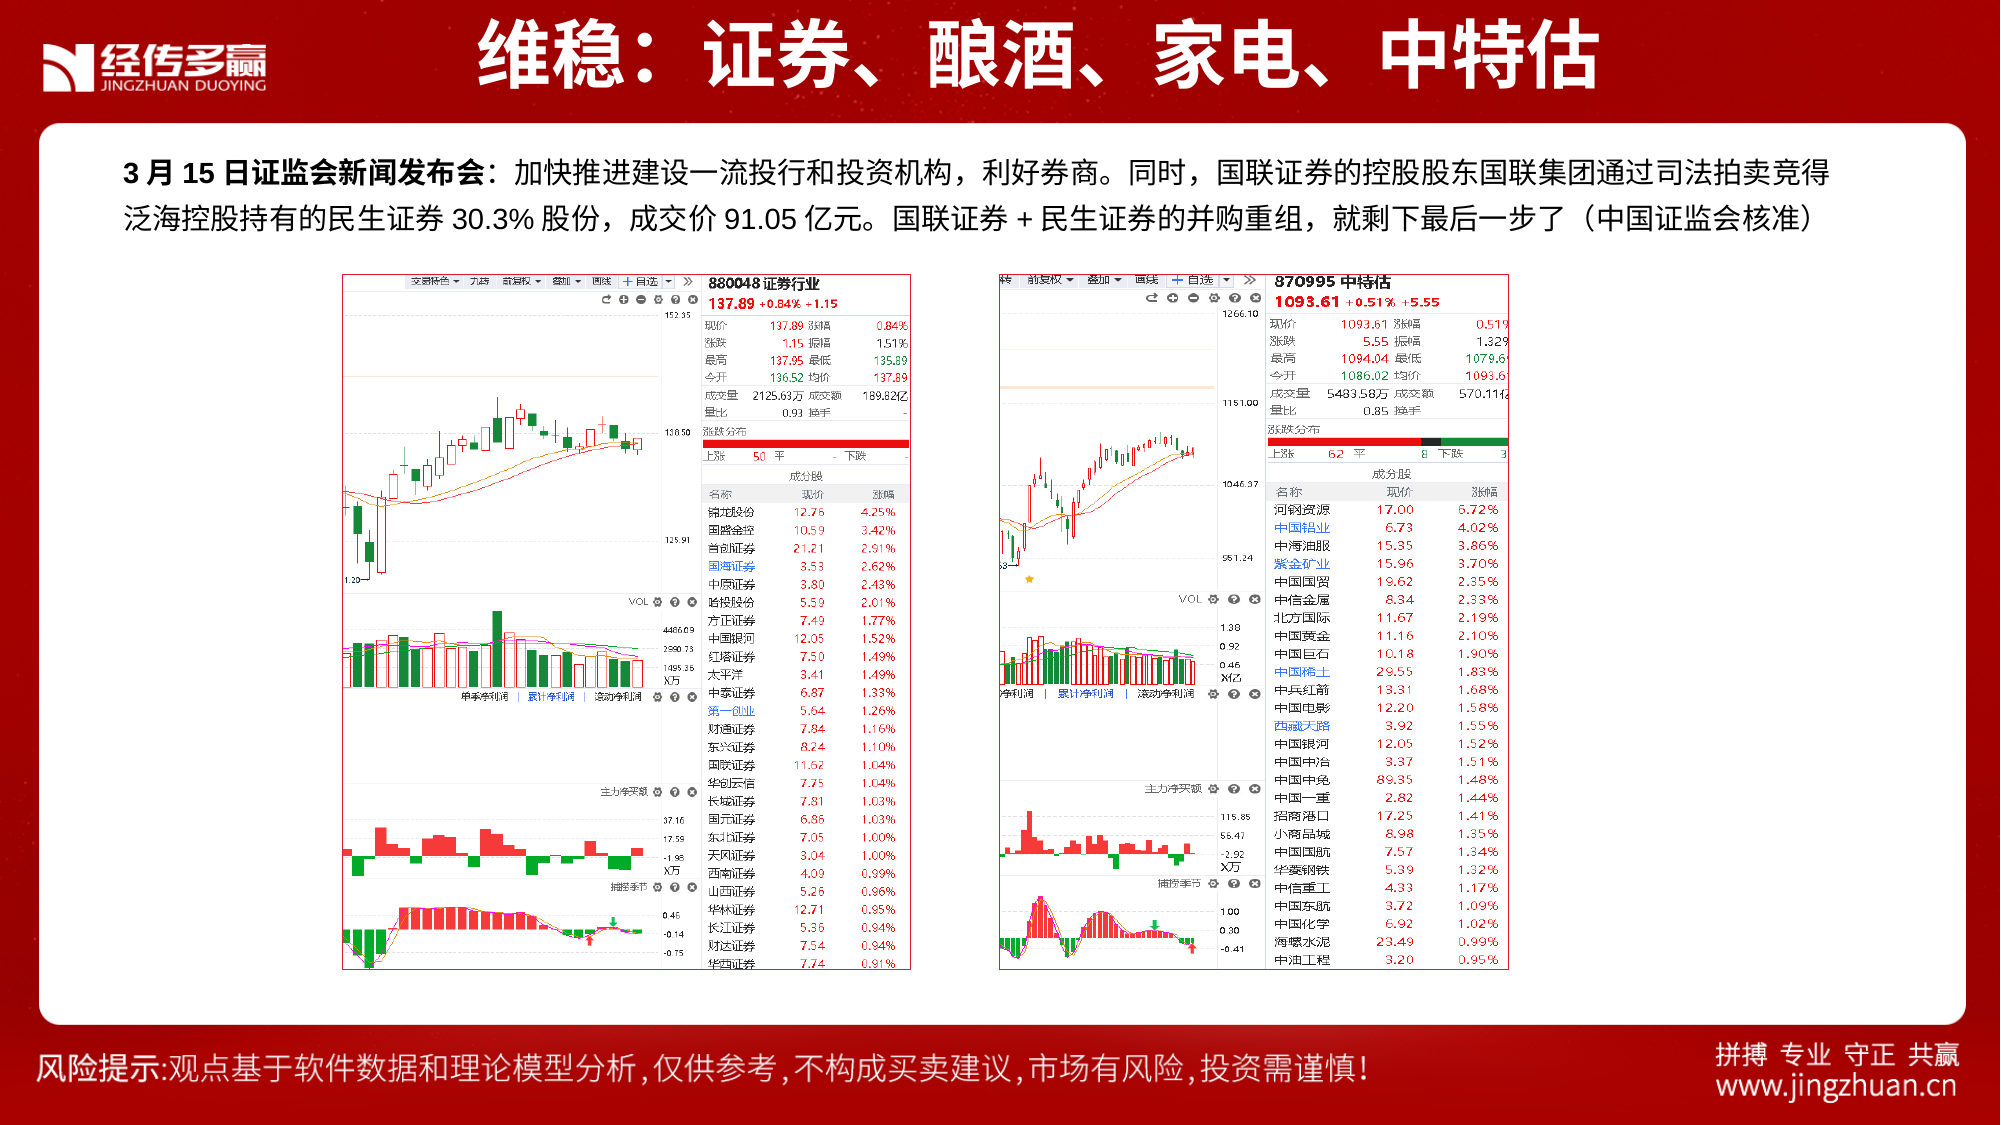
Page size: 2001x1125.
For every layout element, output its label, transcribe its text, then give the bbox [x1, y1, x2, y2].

text_box 维稳：证券、酿酒、家电、中特估 [392, 0, 1779, 105]
text_box 3月15日证监会新闻发布会：加快推进建设一流投行和投资机构，利好券商。同时，国联证券的控股股东国联集团通过司法拍卖竞得泛海控股持有的民生证券30.3%股份，成交价91.05亿元。国联证券+民生证券的并购重组，就剩下最后一步了（中国证监会核准） [108, 136, 1849, 243]
picture [0, 0, 2000, 1125]
